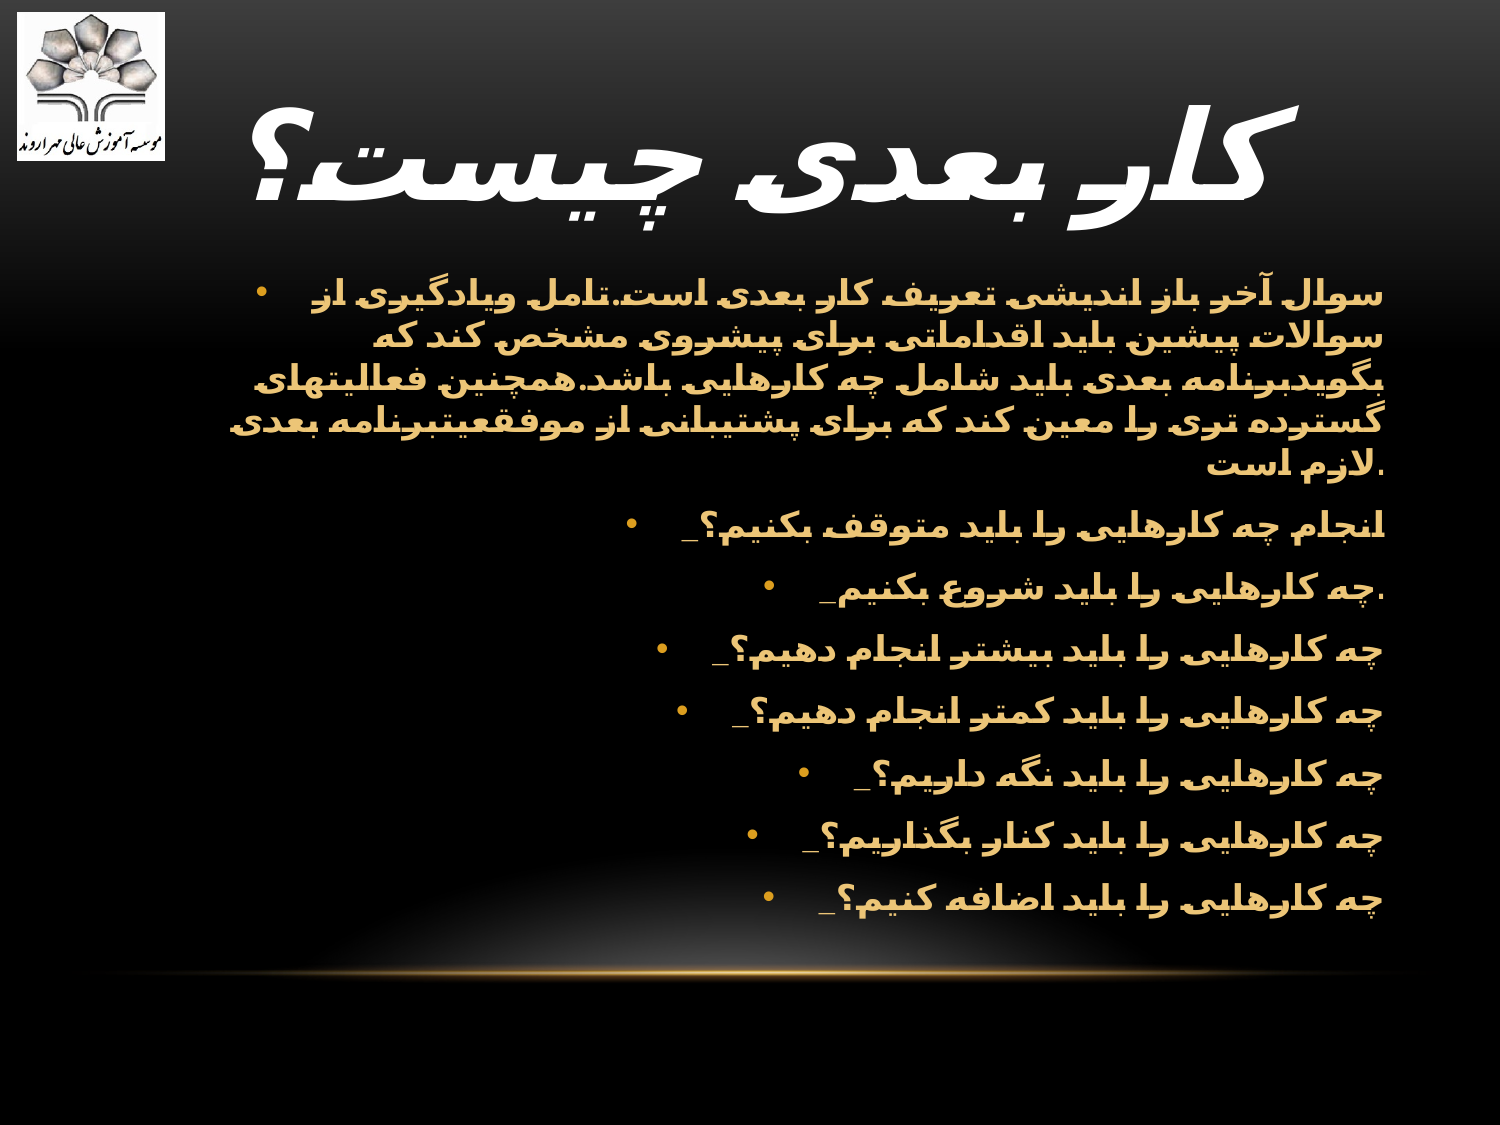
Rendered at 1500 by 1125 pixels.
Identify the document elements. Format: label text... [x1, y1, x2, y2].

title کار بعدی چیست؟ [99, 45, 1400, 233]
picture [0, 0, 1500, 1125]
list سوال آخر باز اندیشی تعریف کار بعدی است.تامل ویادگیری از سوالات پیشین باید اقداماتی برای پیشروی مشخص کند که بگویدبرنامه بعدی باید شامل چه کارهایی باشد.همچنین فعالیتهای گسترده تری را معین کند که برای پشتیبانی از موفقعیتبرنامه بعدی لازم است. _انجام چه کارهایی را باید متوقف بکنیم؟ _چه کارهایی را باید شروع بکنیم. _چه کارهایی را باید بیشتر انجام دهیم؟ _چه کارهایی را باید کمتر انجام دهیم؟ _چه کارهایی را باید نگه داریم؟ _چه کارهایی را باید کنار بگذاریم؟ _چه کارهایی را باید اضافه کنیم؟ [99, 262, 1400, 938]
